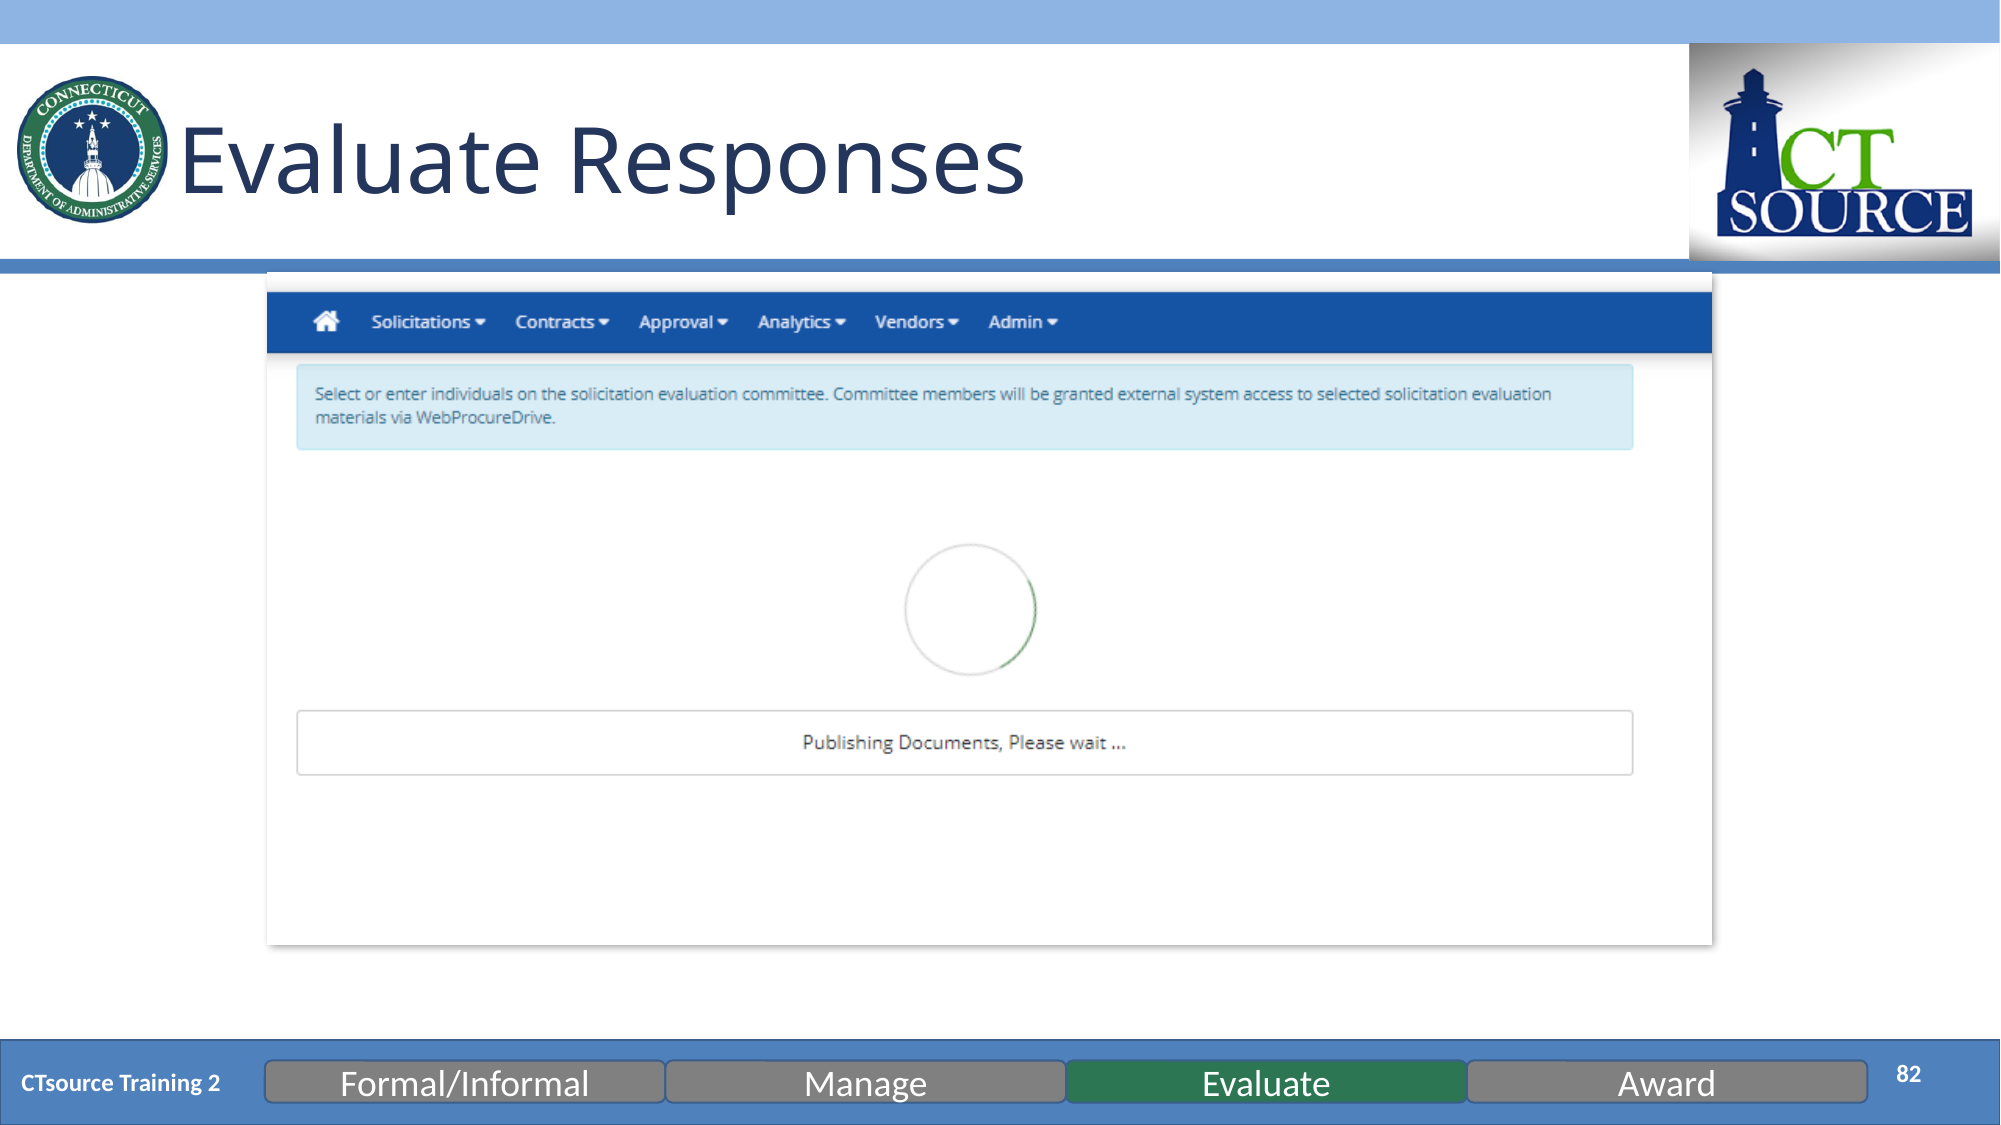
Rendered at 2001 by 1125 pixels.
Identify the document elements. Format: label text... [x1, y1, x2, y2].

picture [267, 272, 1712, 945]
text_box Manage [664, 1059, 1066, 1104]
picture [10, 73, 162, 227]
text_box Evaluate [1065, 1059, 1468, 1104]
text_box CTsource Training 2 [6, 1051, 457, 1112]
slide_number 82 [1486, 1042, 1937, 1103]
picture [1689, 43, 2000, 261]
title Evaluate Responses [162, 55, 1372, 273]
text_box Award [1467, 1059, 1869, 1104]
text_box [0, 1039, 2000, 1125]
text_box Formal/Informal [263, 1059, 665, 1104]
